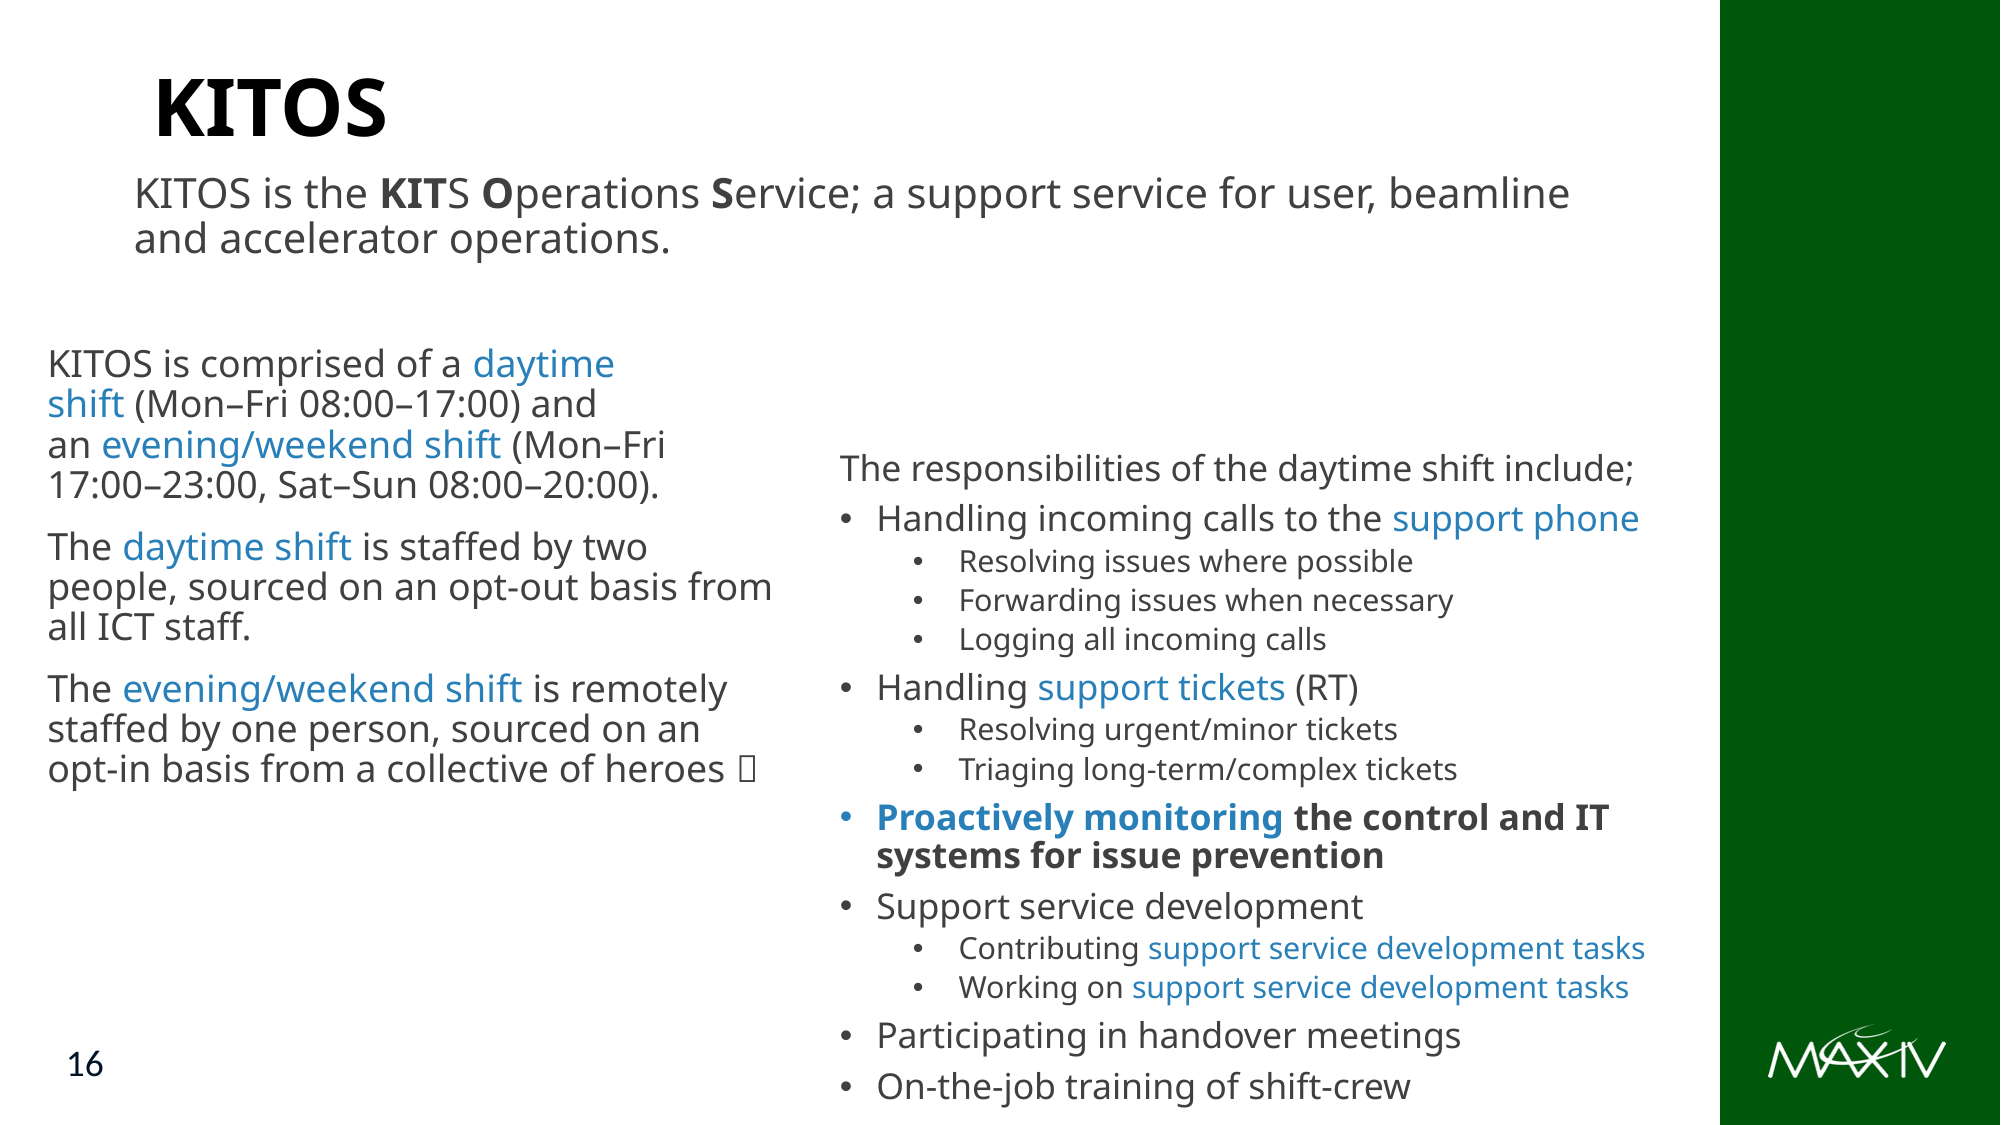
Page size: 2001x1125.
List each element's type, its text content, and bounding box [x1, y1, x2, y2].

text_box 16 [32, 1031, 138, 1091]
text_box The responsibilities of the daytime shift include; Handling incoming calls to the support phone Resolving issues where possible Forwarding issues when necessary Logging all incoming calls Handling support tickets (RT) Resolving urgent/minor tickets Triaging long-term/complex tickets Proactively monitoring the control and IT systems for issue prevention Support service development Contributing support service development tasks Working on support service development tasks Participating in handover meetings On-the-job training of shift-crew [824, 442, 1729, 1125]
title KITOS [137, 59, 1628, 162]
text_box KITOS is the KITS Operations Service; a support service for user, beamline and accelerator operations. [118, 165, 1610, 304]
list KITOS is comprised of a daytime shift (Mon–Fri 08:00–17:00) and an evening/weekend shift (Mon–Fri 17:00–23:00, Sat–Sun 08:00–20:00). The daytime shift is staffed by two people, sourced on an opt-out basis from all ICT staff. The evening/weekend shift is remotely staffed by one person, sourced on an opt-in basis from a collective of heroes 🦸 [32, 337, 797, 890]
